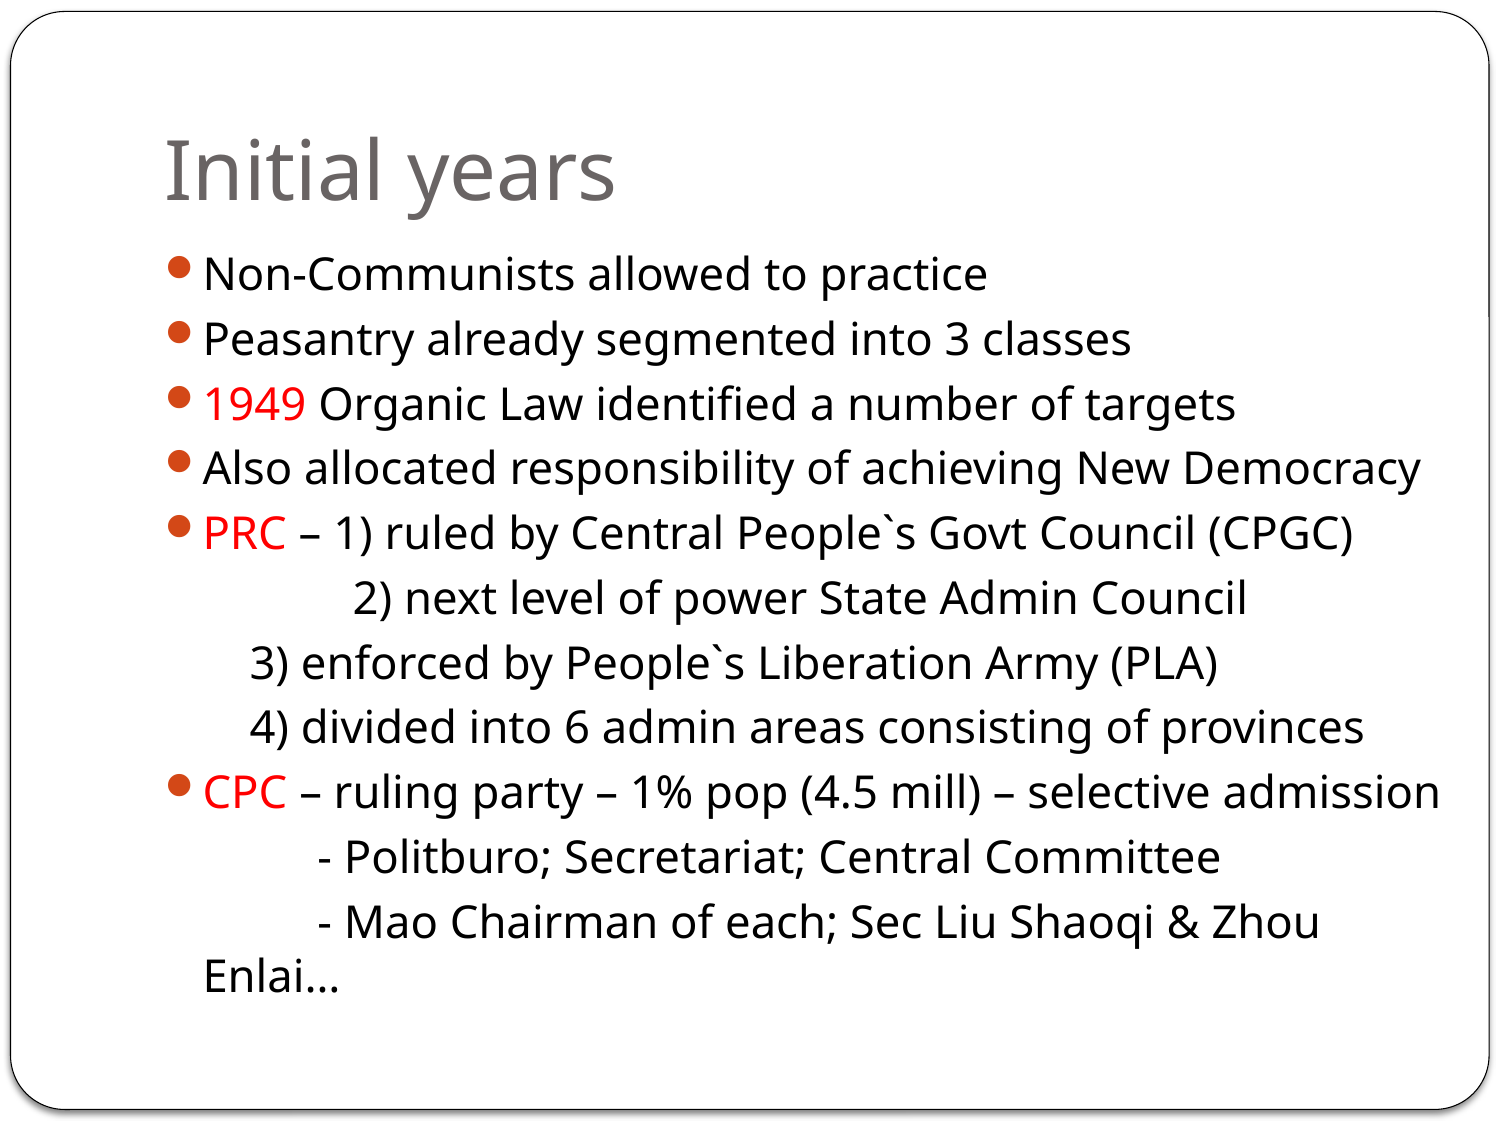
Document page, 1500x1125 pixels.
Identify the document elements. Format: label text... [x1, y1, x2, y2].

list Non-Communists allowed to practice Peasantry already segmented into 3 classes 1949 Organic Law identified a number of targets Also allocated responsibility of achieving New Democracy PRC – 1) ruled by Central People`s Govt Council (CPGC) 2) next level of power State Admin Council 3) enforced by People`s Liberation Army (PLA) 4) divided into 6 admin areas consisting of provinces CPC – ruling party – 1% pop (4.5 mill) – selective admission - Politburo; Secretariat; Central Committee - Mao Chairman of each; Sec Liu Shaoqi & Zhou Enlai… [150, 237, 1459, 1094]
title Initial years [150, 45, 1425, 233]
